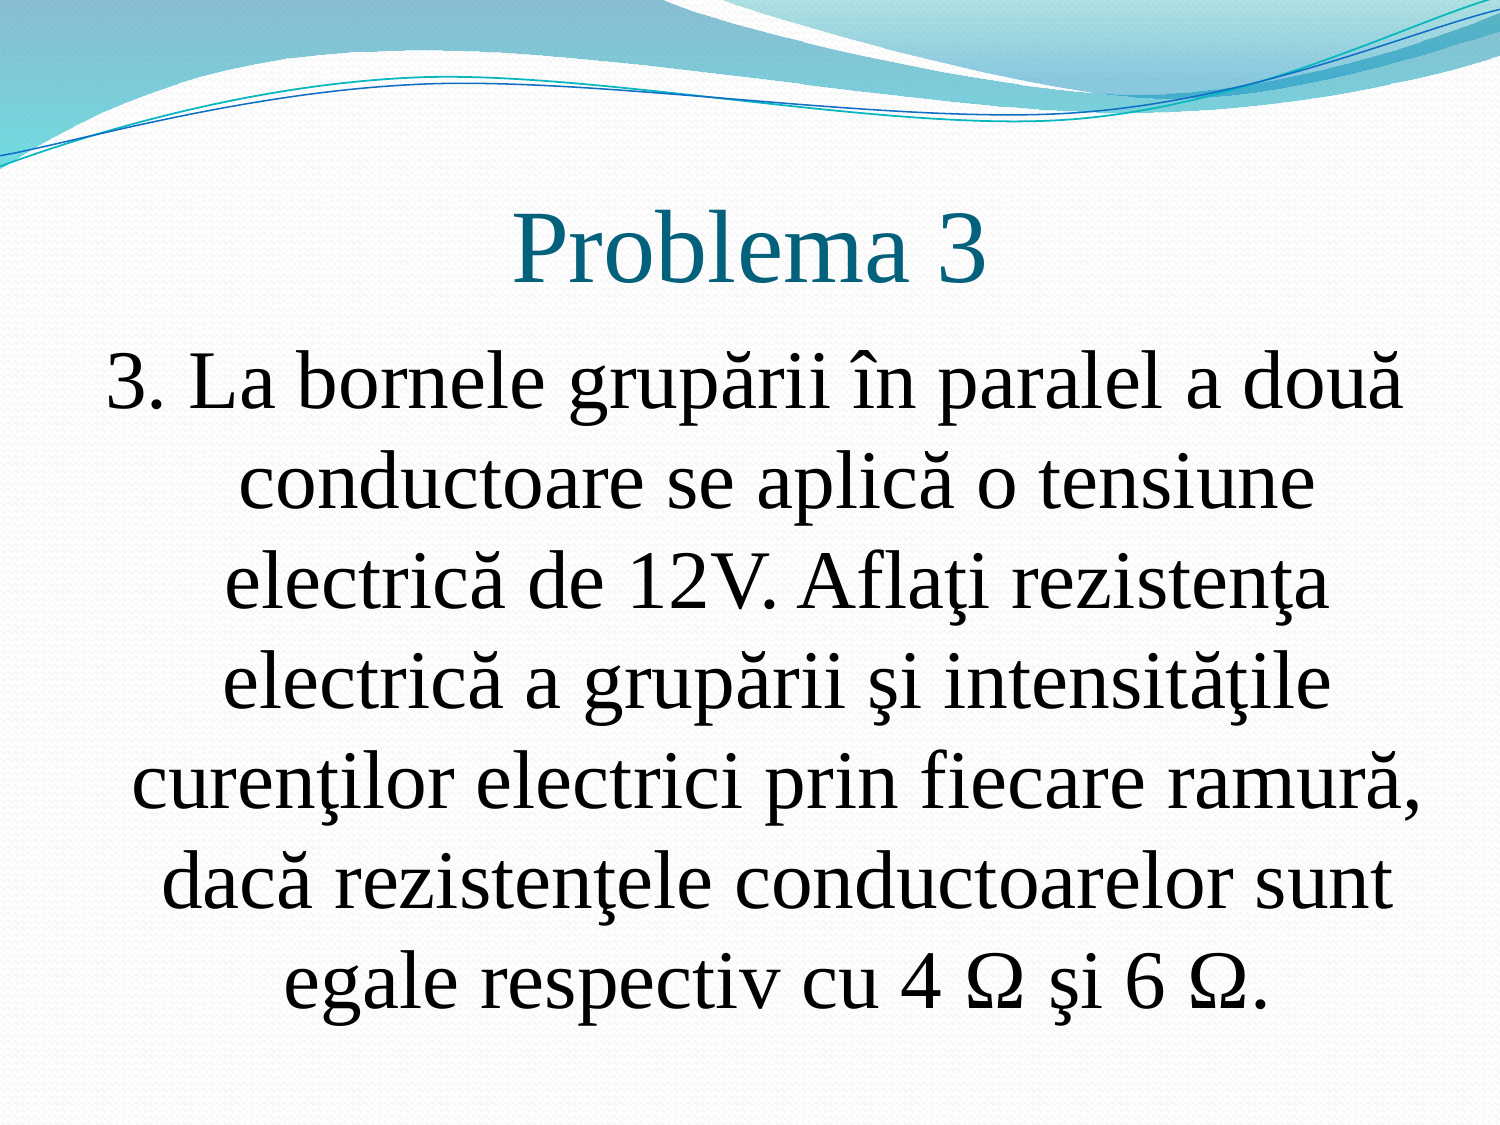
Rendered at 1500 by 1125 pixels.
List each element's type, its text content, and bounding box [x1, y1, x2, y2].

title Problema 3 [75, 115, 1425, 303]
list 3. La bornele grupării în paralel a două conductoare se aplică o tensiune electrică de 12V. Aflaţi rezistenţa electrică a grupării şi intensităţile curenţilor electrici prin fiecare ramură, dacă rezistenţele conductoarelor sunt egale respectiv cu 4 Ω şi 6 Ω. [41, 317, 1471, 1083]
